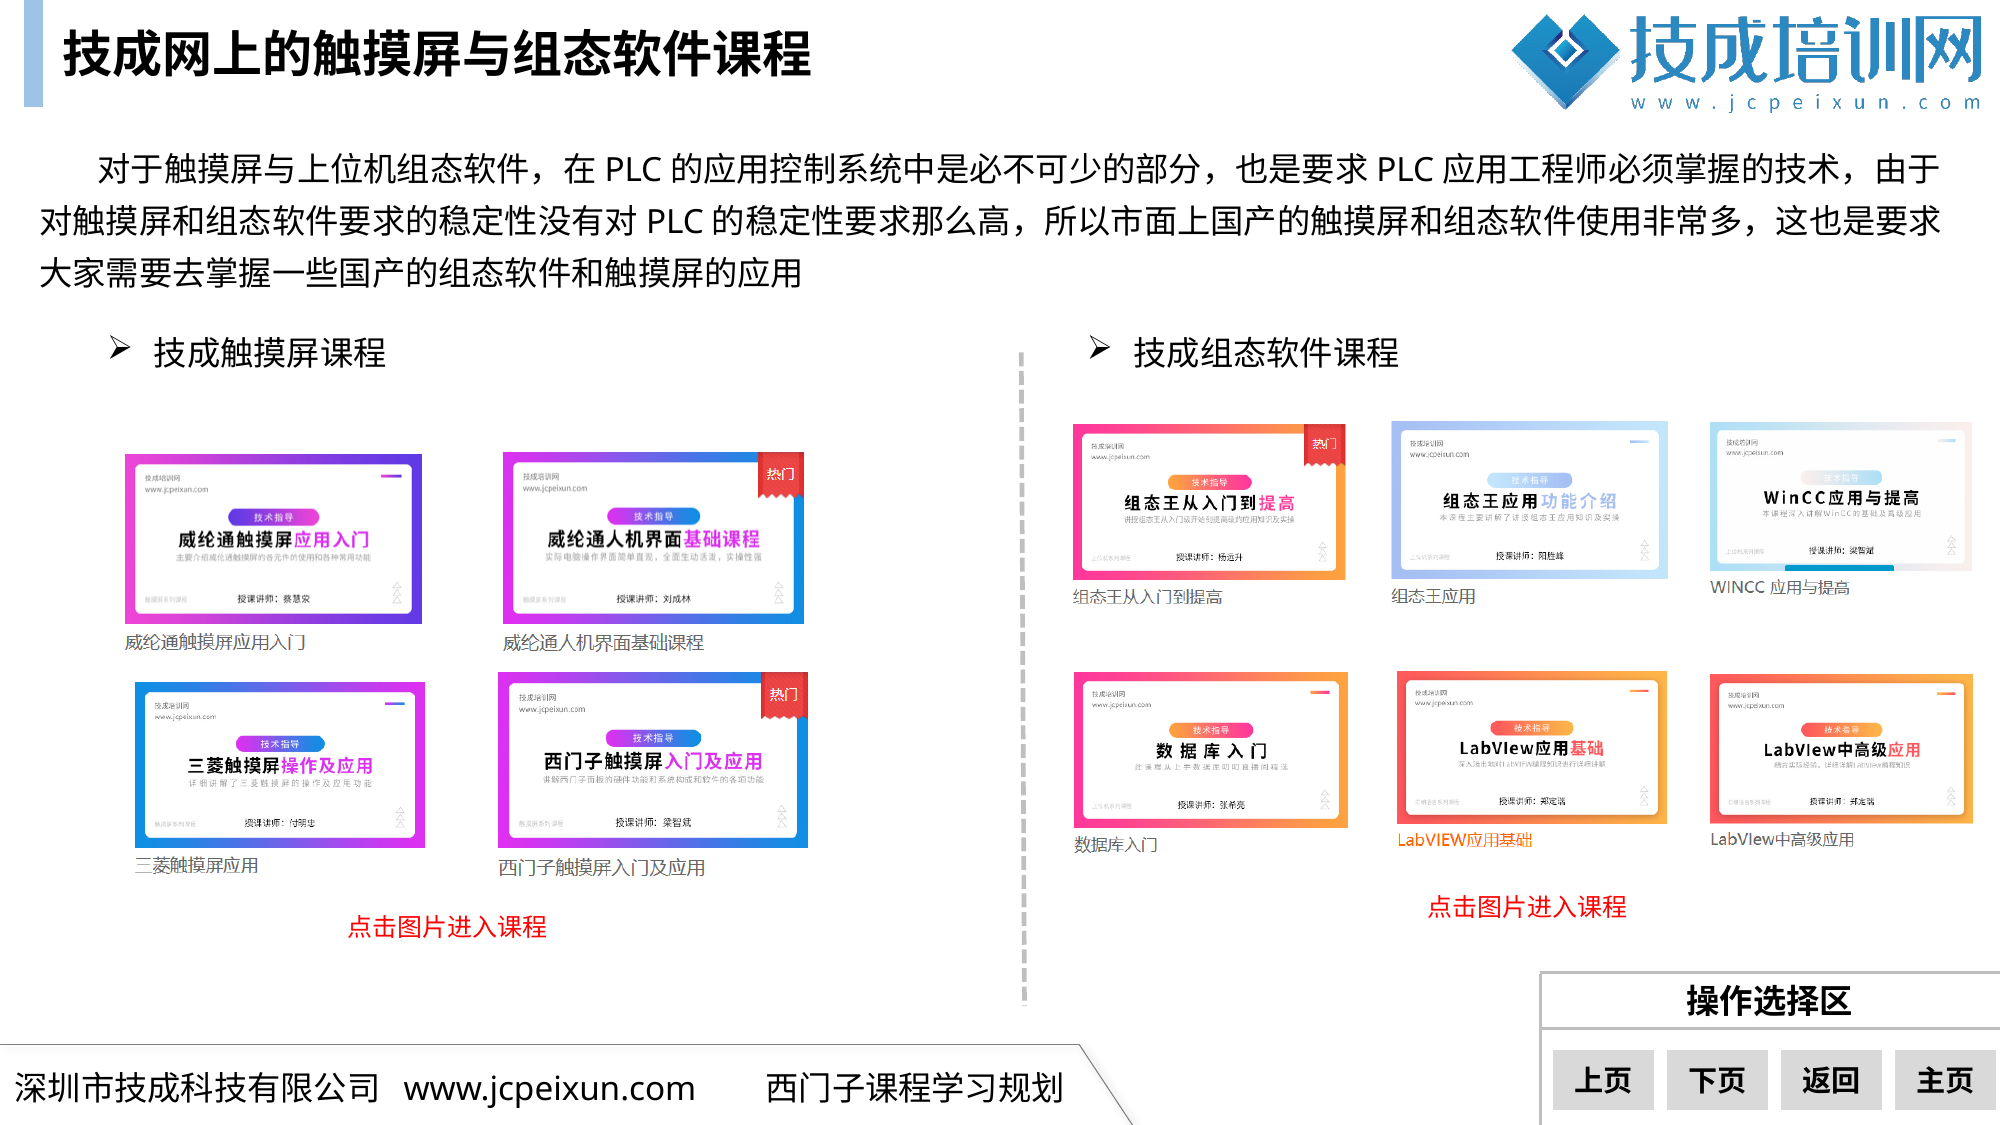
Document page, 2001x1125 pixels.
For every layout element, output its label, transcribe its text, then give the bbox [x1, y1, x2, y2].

picture [1386, 419, 1670, 605]
text_box 对于触摸屏与上位机组态软件，在PLC的应用控制系统中是必不可少的部分，也是要求PLC应用工程师必须掌握的技术，由于对触摸屏和组态软件要求的稳定性没有对PLC的稳定性要求那么高，所以市面上国产的触摸屏和组态软件使用非常多，这也是要求大家需要去掌握一些国产的组态软件和触摸屏的应用 [24, 129, 1965, 300]
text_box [1021, 352, 1025, 1006]
text_box 技成组态软件课程 [1072, 324, 1668, 380]
picture [120, 448, 426, 655]
text_box 技成触摸屏课程 [92, 324, 742, 380]
picture [1706, 669, 1975, 847]
text_box 技成网上的触摸屏与组态软件课程 [47, 14, 828, 90]
picture [133, 679, 426, 880]
text_box 主页 [1894, 1049, 1997, 1111]
picture [1395, 669, 1668, 851]
text_box 点击图片进入课程 [1413, 883, 1643, 929]
picture [1072, 669, 1350, 855]
picture [497, 448, 809, 653]
text_box 上页 [1552, 1049, 1656, 1111]
text_box [24, 0, 43, 107]
text_box 下一页 [1598, 1047, 1741, 1108]
text_box 点击图片进入课程 [332, 903, 562, 949]
picture [1511, 14, 1981, 113]
picture [1705, 419, 1975, 599]
picture [1072, 419, 1350, 609]
text_box 返回 [1780, 1049, 1883, 1111]
text_box 下页 [1666, 1049, 1769, 1111]
picture [497, 669, 811, 880]
